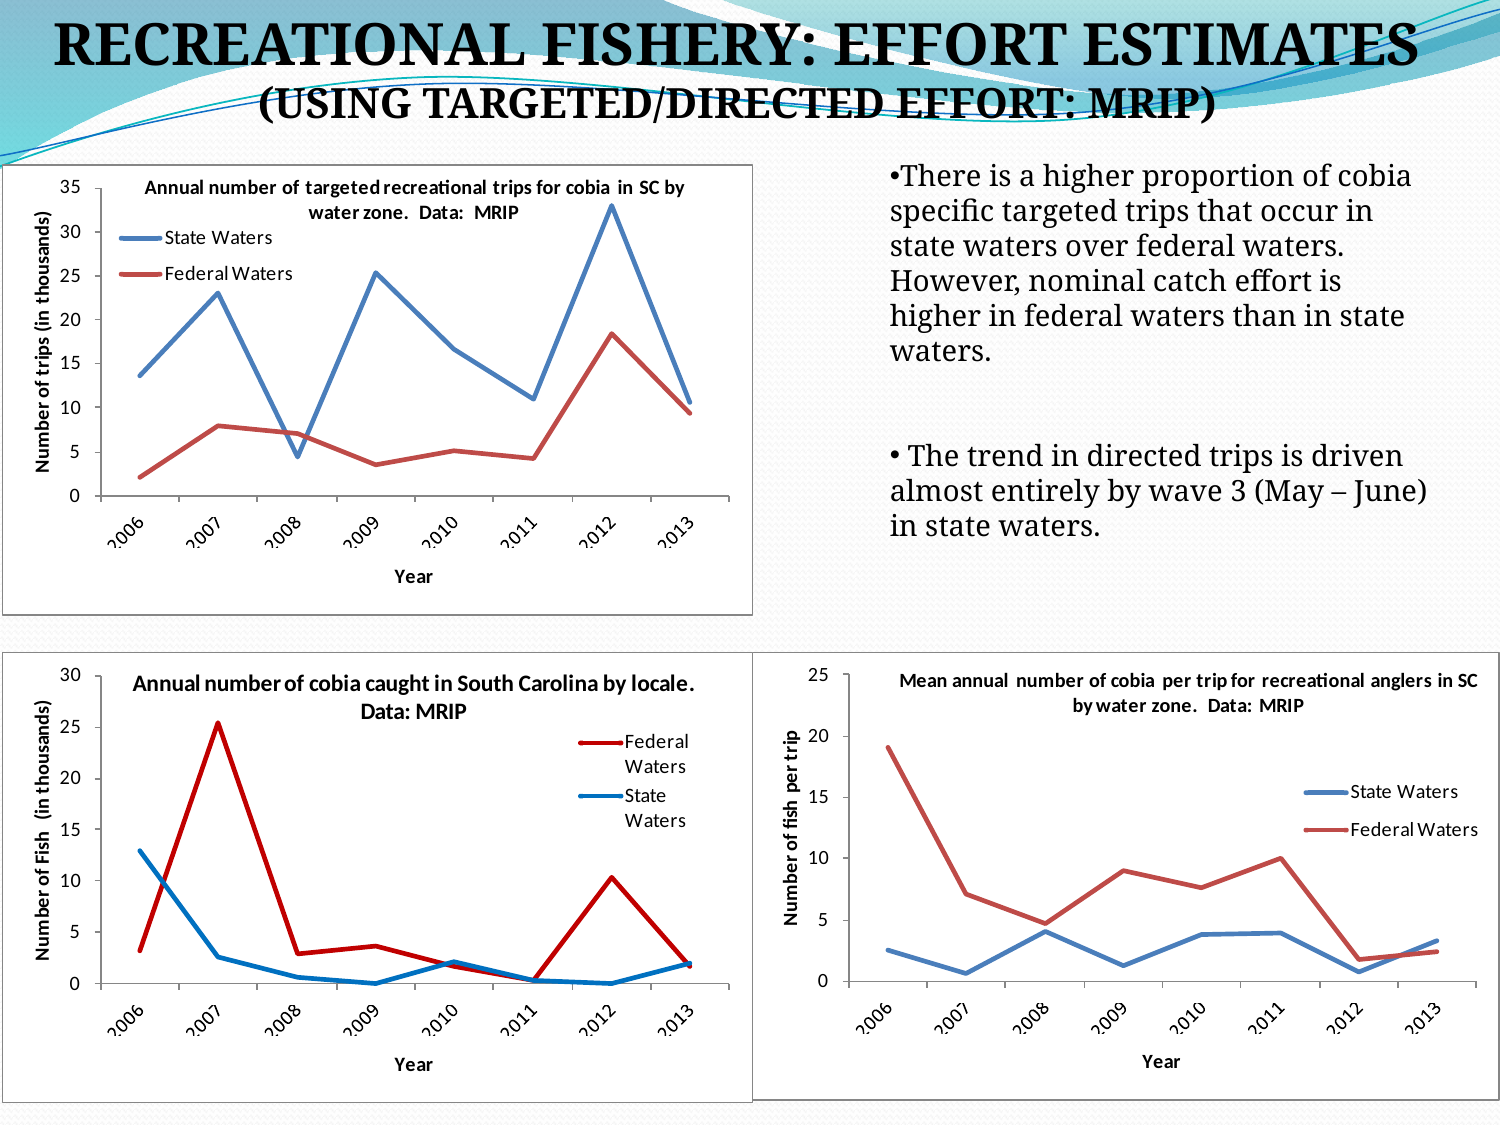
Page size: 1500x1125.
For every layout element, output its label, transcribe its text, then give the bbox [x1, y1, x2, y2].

text_box There is a higher proportion of cobia specific targeted trips that occur in state waters over federal waters. However, nominal catch effort is higher in federal waters than in state waters. The trend in directed trips is driven almost entirely by wave 3 (May – June) in state waters. [875, 150, 1450, 550]
picture [0, 162, 754, 616]
text_box RECREATIONAL FISHERY: EFFORT ESTIMATES (USING TARGETED/DIRECTED EFFORT: MRIP) [0, 0, 1475, 135]
picture [0, 649, 1500, 1104]
